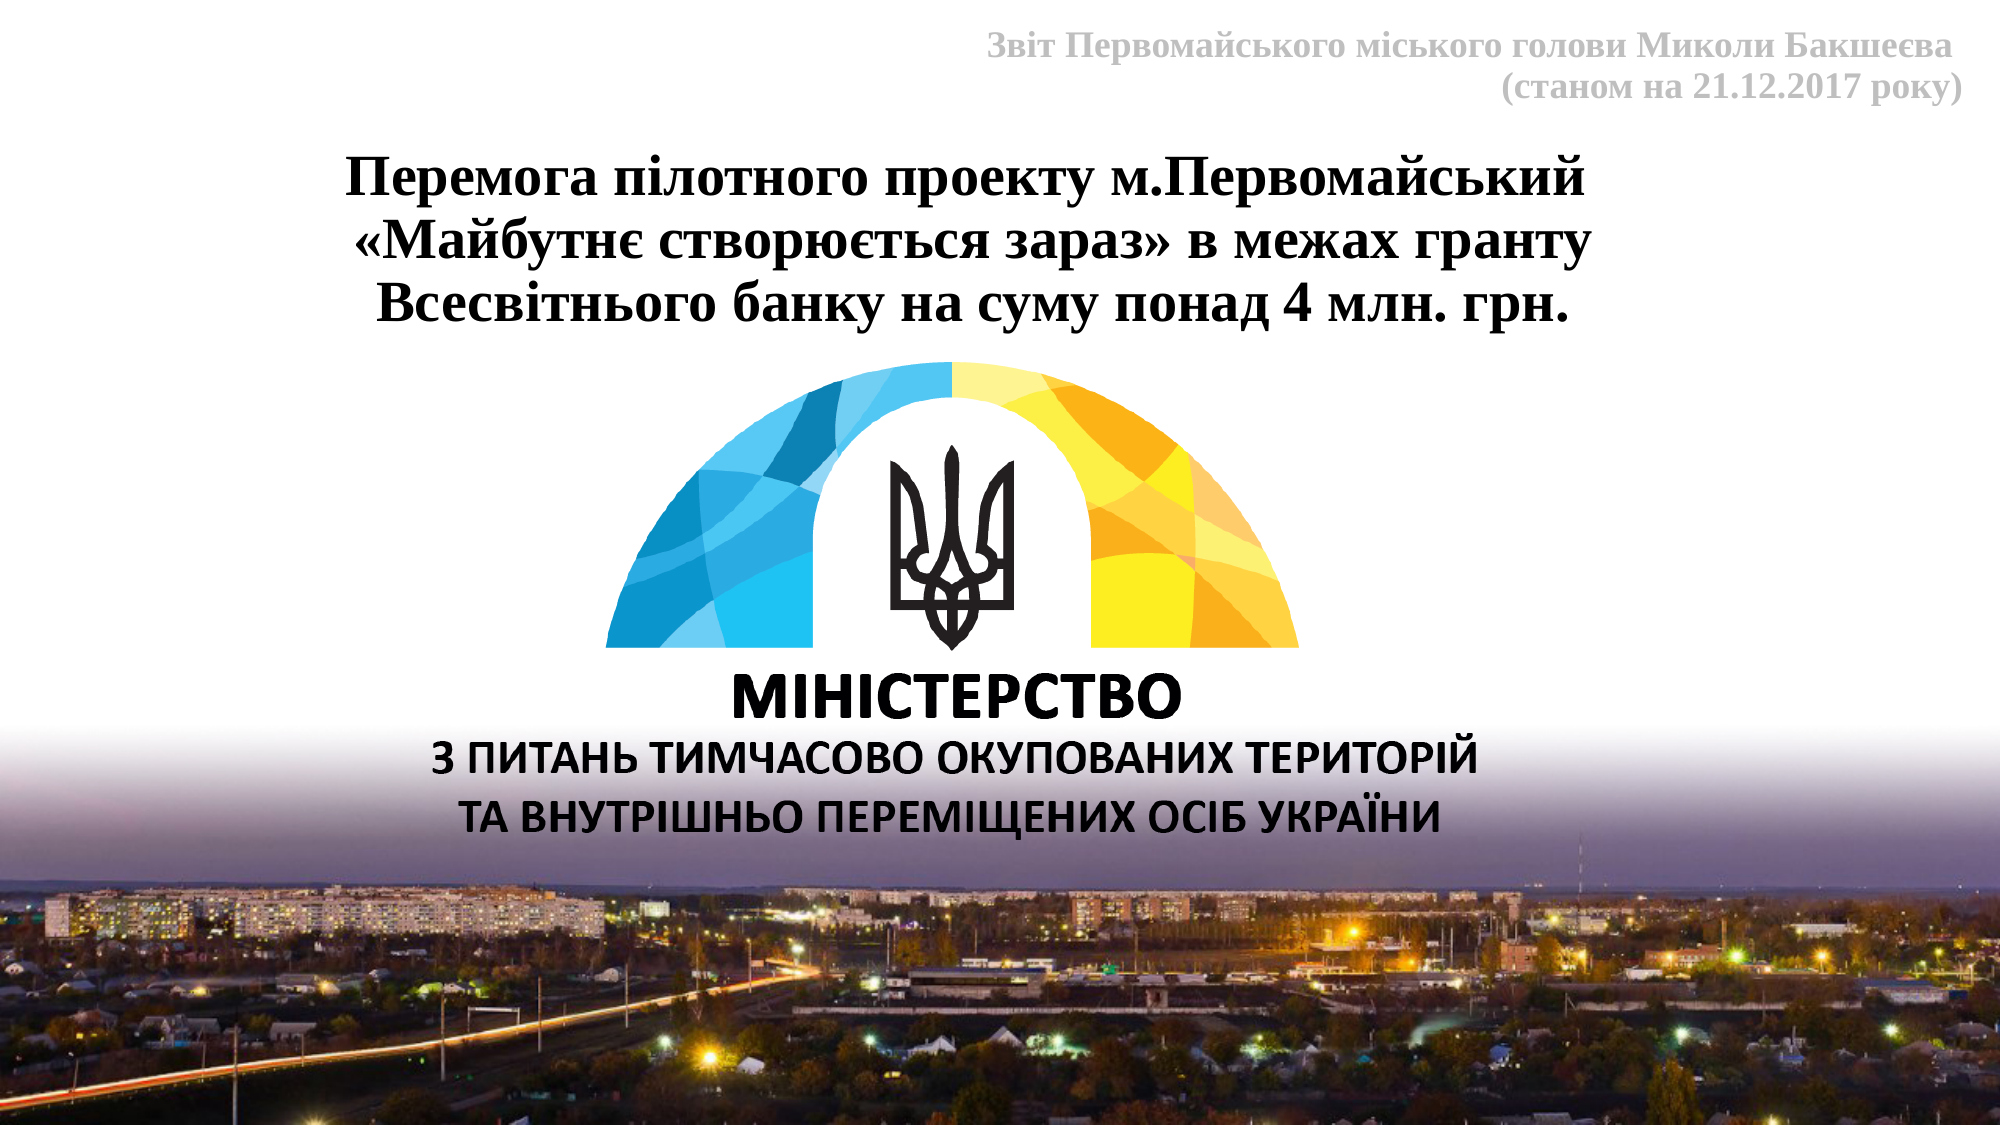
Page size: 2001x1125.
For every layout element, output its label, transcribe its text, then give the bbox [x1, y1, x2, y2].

text_box Звіт Первомайського міського голови Миколи Бакшеєва (станом на 21.12.2017 року) [883, 22, 1978, 110]
picture [431, 362, 1476, 840]
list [0, 724, 2000, 1125]
title Перемога пілотного проекту м.Первомайський «Майбутнє створюється зараз» в межах гранту Всесвітнього банку на суму понад 4 млн. грн. [177, 197, 1769, 416]
